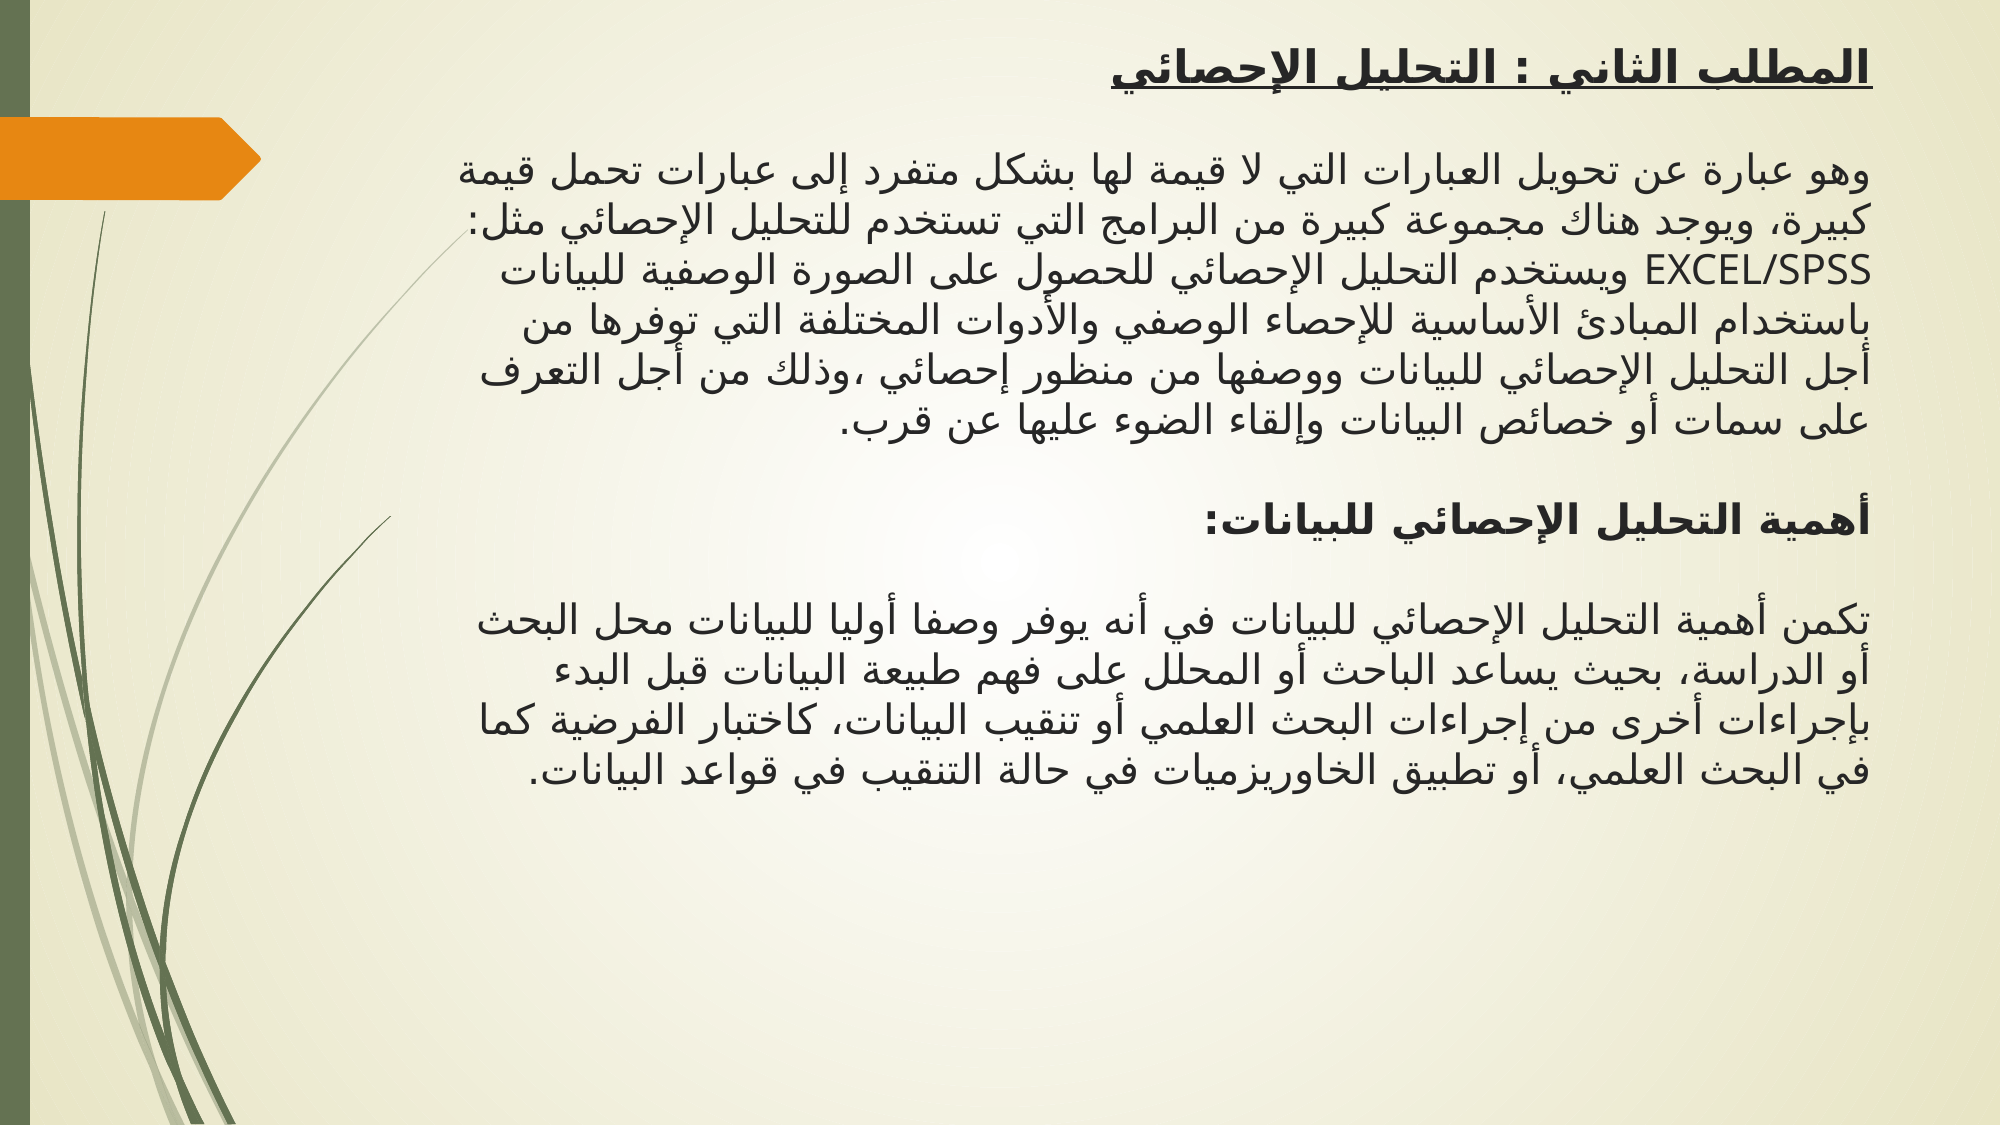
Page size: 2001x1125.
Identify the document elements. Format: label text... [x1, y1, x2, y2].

title المطلب الثاني : التحليل الإحصائي وهو عبارة عن تحويل العبارات التي لا قيمة لها بشكل متفرد إلى عبارات تحمل قيمة كبيرة، ويوجد هناك مجموعة كبيرة من البرامج التي تستخدم للتحليل الإحصائي مثل: EXCEL/SPSS ويستخدم التحليل الإحصائي للحصول على الصورة الوصفية للبيانات باستخدام المبادئ الأساسية للإحصاء الوصفي والأدوات المختلفة التي توفرها من أجل التحليل الإحصائي للبيانات ووصفها من منظور إحصائي ،وذلك من أجل التعرف على سمات أو خصائص البيانات وإلقاء الضوء عليها عن قرب. أهمية التحليل الإحصائي للبيانات: تكمن أهمية التحليل الإحصائي للبيانات في أنه يوفر وصفا أوليا للبيانات محل البحث أو الدراسة، بحيث يساعد الباحث أو المحلل على فهم طبيعة البيانات قبل البدء بإجراءات أخرى من إجراءات البحث العلمي أو تنقيب البيانات، كاختبار الفرضية كما في البحث العلمي، أو تطبيق الخاوريزميات في حالة التنقيب في قواعد البيانات. [425, 29, 1888, 1101]
